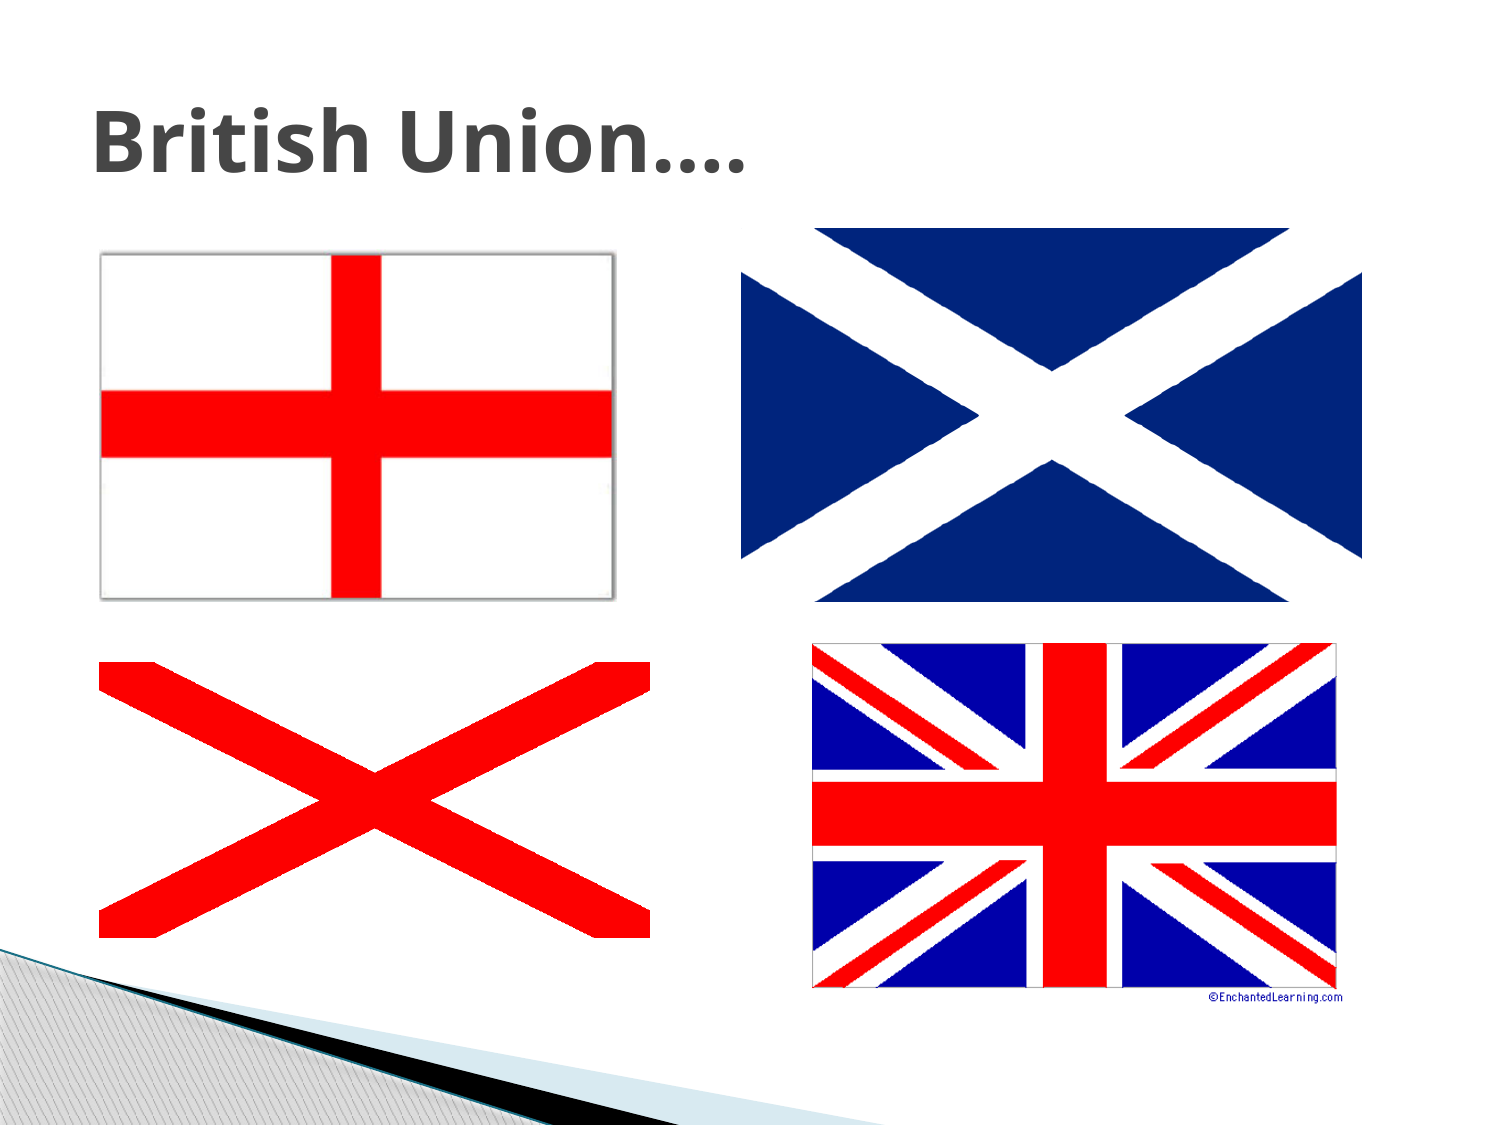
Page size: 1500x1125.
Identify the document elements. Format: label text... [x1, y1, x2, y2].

title British Union…. [75, 45, 1425, 233]
picture [812, 643, 1363, 1009]
picture [99, 662, 650, 938]
picture [99, 249, 618, 602]
picture [741, 228, 1363, 602]
